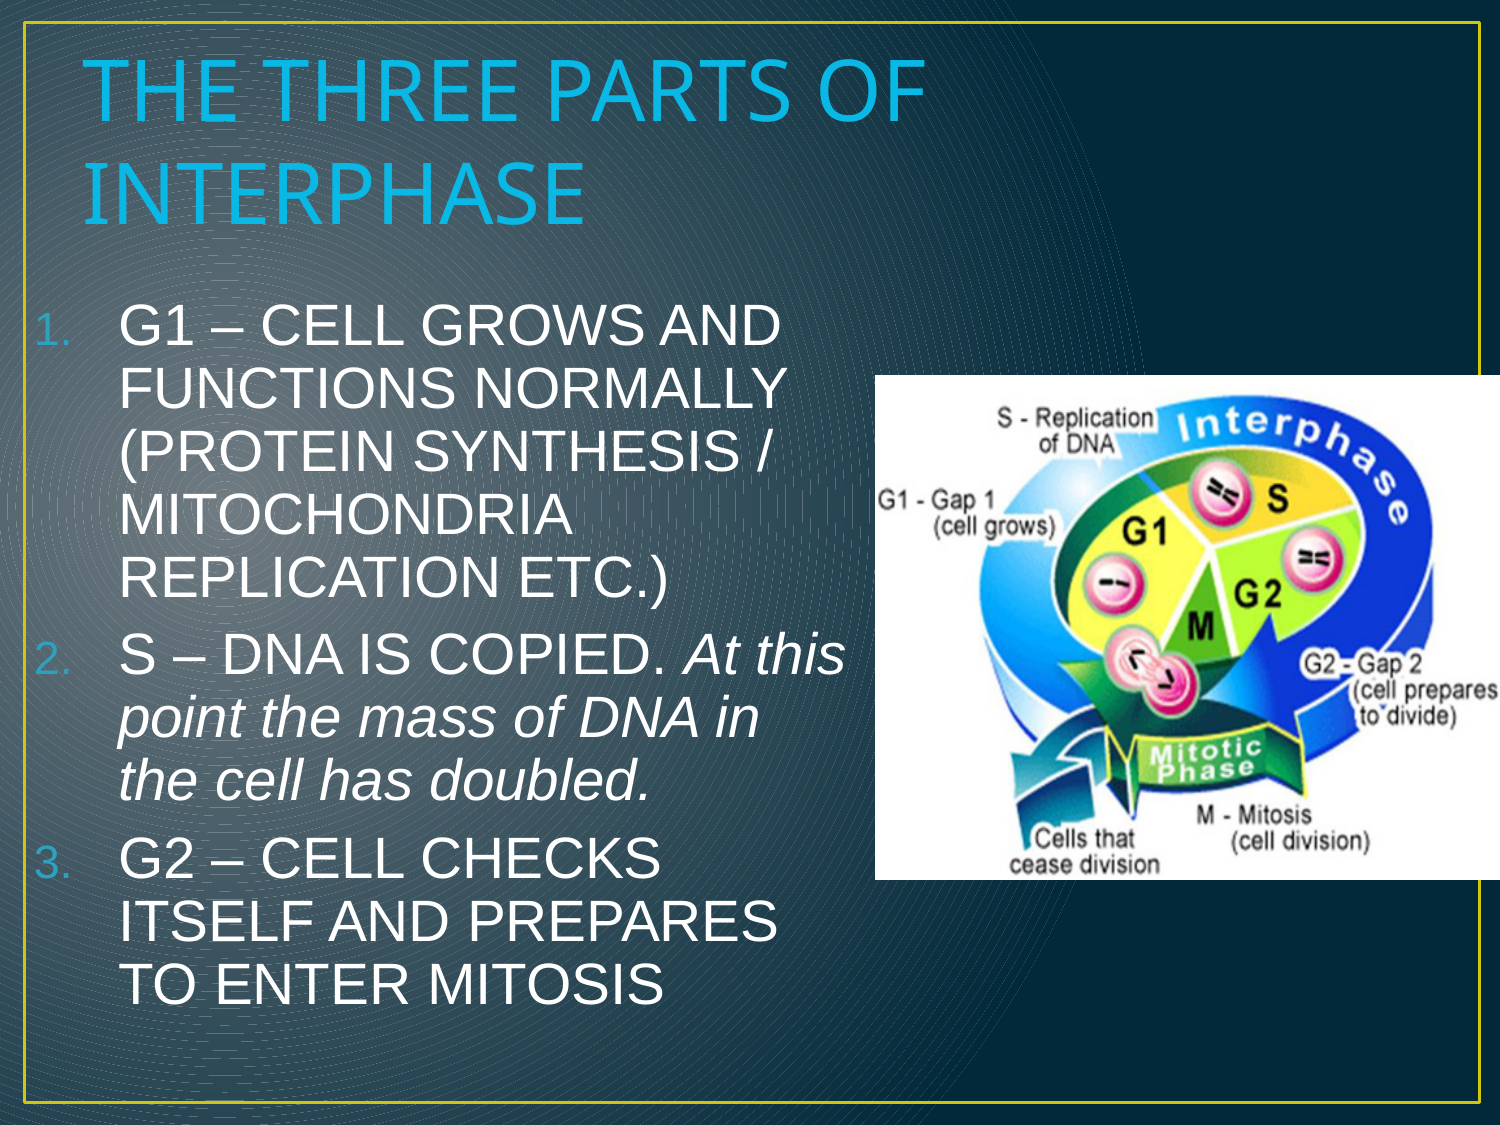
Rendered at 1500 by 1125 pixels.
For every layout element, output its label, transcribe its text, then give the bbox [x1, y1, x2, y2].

picture [1033, 886, 1044, 895]
text_box THE THREE PARTS OF INTERPHASE [75, 28, 1300, 249]
picture [874, 368, 1500, 881]
text_box G1 – CELL GROWS AND FUNCTIONS NORMALLY (PROTEIN SYNTHESIS / MITOCHONDRIA REPLICATION ETC.) S – DNA IS COPIED. At this point the mass of DNA in the cell has doubled. G2 – CELL CHECKS ITSELF AND PREPARES TO ENTER MITOSIS [0, 287, 863, 1047]
